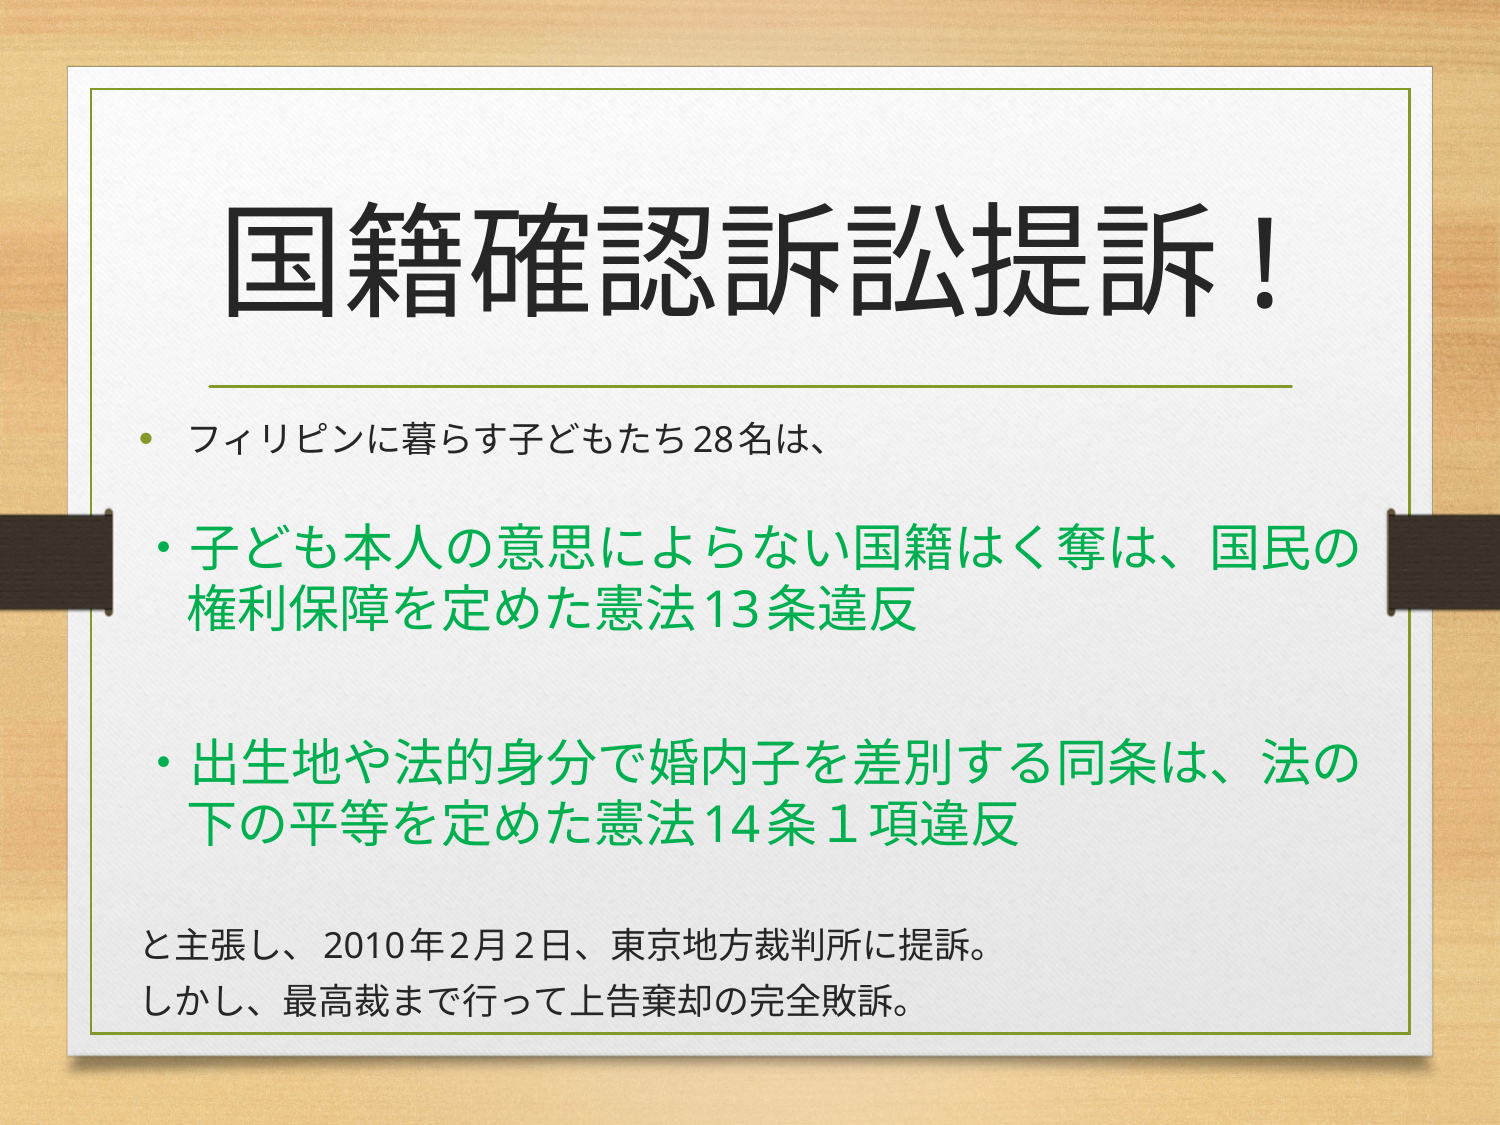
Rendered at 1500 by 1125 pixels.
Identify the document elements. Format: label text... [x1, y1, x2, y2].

list フィリピンに暮らす子どもたち28名は、 ・子ども本人の意思によらない国籍はく奪は、国民の権利保障を定めた憲法13条違反 ・出生地や法的身分で婚内子を差別する同条は、法の下の平等を定めた憲法14条１項違反 と主張し、2010年2月2日、東京地方裁判所に提訴。 しかし、最高裁まで行って上告棄却の完全敗訴。 [123, 408, 1388, 1035]
picture [0, 0, 1500, 1125]
title 国籍確認訴訟提訴! [193, 150, 1309, 365]
